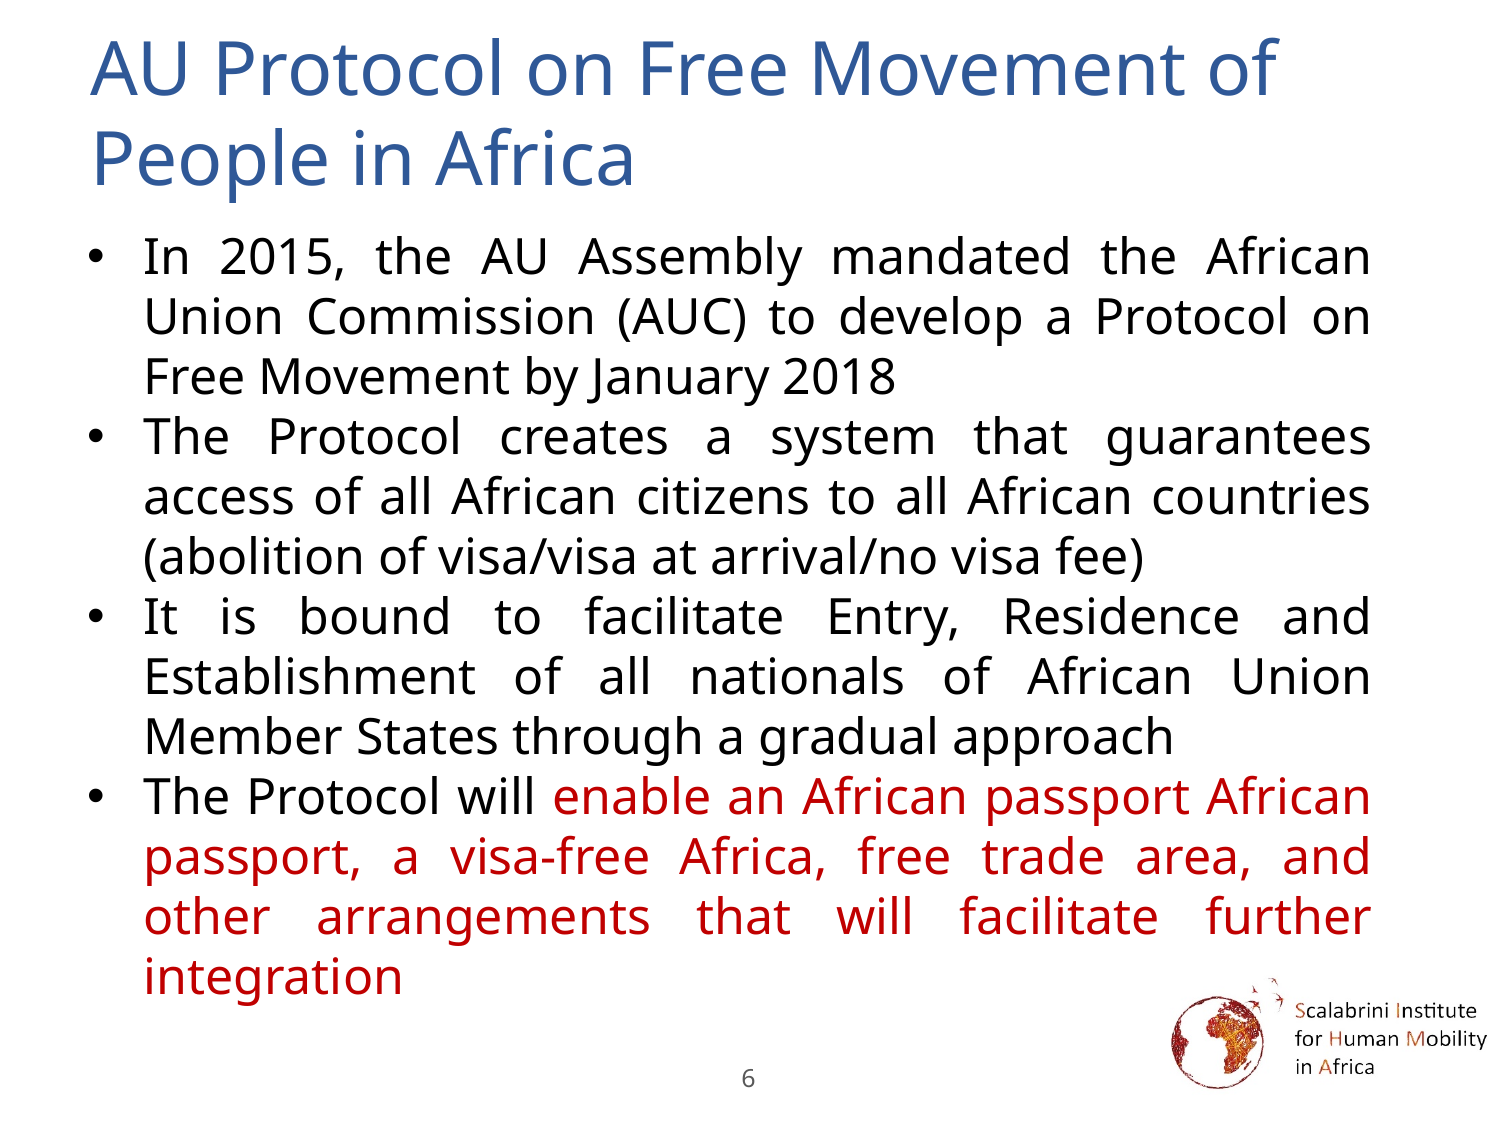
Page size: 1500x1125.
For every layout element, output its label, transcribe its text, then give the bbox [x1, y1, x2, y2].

slide_number 6 [703, 1049, 797, 1110]
title AU Protocol on Free Movement of People in Africa [75, 0, 1425, 209]
list In 2015, the AU Assembly mandated the African Union Commission (AUC) to develop a Protocol on Free Movement by January 2018 The Protocol creates a system that guarantees access of all African citizens to all African countries (abolition of visa/visa at arrival/no visa fee) It is bound to facilitate Entry, Residence and Establishment of all nationals of African Union Member States through a gradual approach The Protocol will enable an African passport African passport, a visa-free Africa, free trade area, and other arrangements that will facilitate further integration [71, 217, 1388, 1080]
picture [1159, 952, 1500, 1125]
